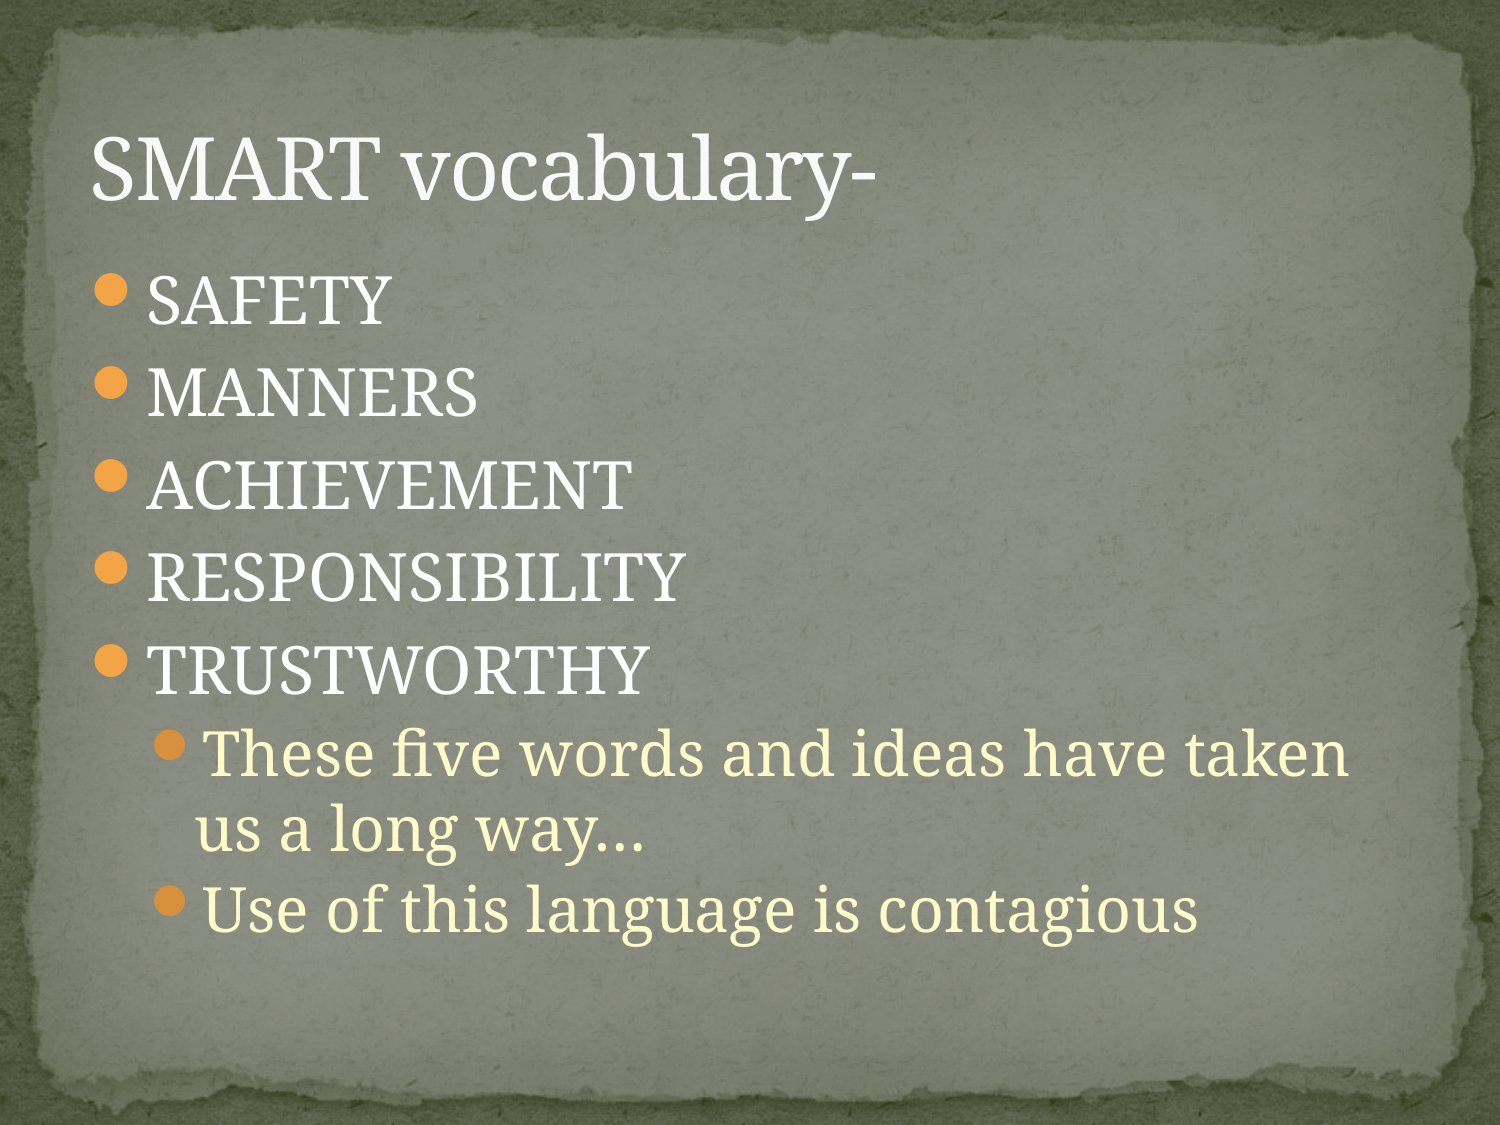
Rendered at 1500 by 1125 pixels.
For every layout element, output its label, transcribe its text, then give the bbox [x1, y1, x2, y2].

title SMART vocabulary- [74, 24, 1425, 225]
list SAFETY MANNERS ACHIEVEMENT RESPONSIBILITY TRUSTWORTHY These five words and ideas have taken us a long way… Use of this language is contagious [75, 249, 1425, 1000]
